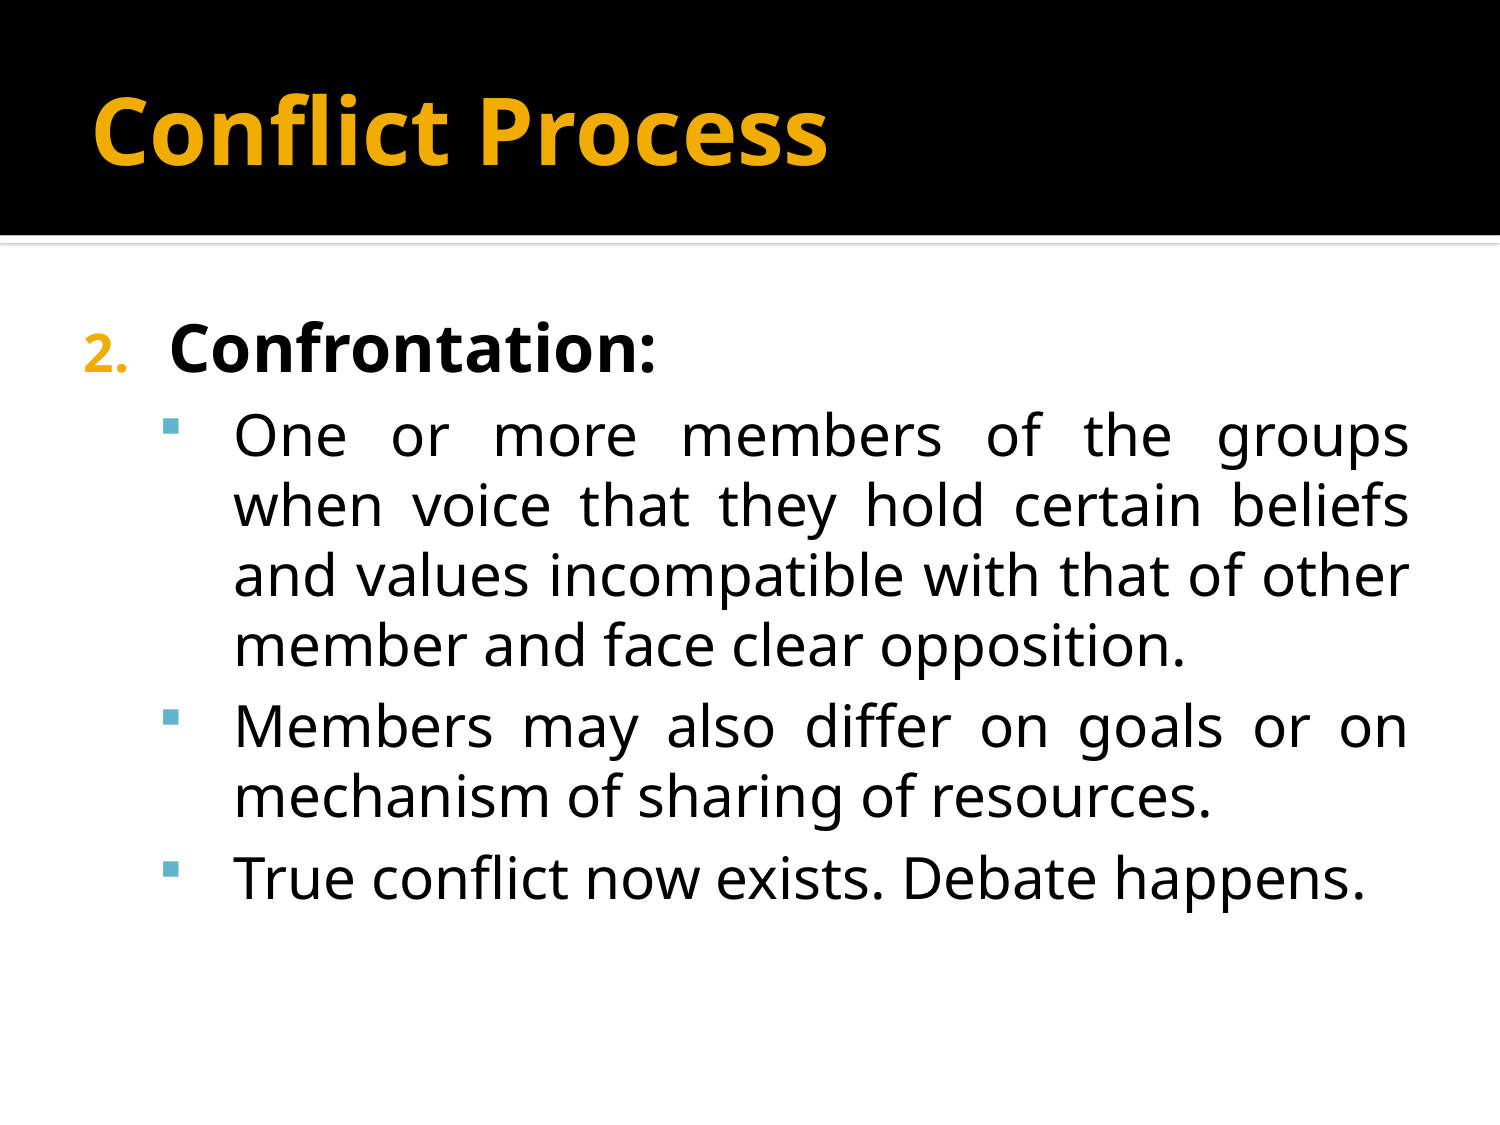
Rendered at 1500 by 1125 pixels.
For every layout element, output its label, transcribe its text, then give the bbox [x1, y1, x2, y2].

title Conflict Process [75, 25, 1425, 231]
list Confrontation: One or more members of the groups when voice that they hold certain beliefs and values incompatible with that of other member and face clear opposition. Members may also differ on goals or on mechanism of sharing of resources. True conflict now exists. Debate happens. [75, 291, 1425, 1050]
